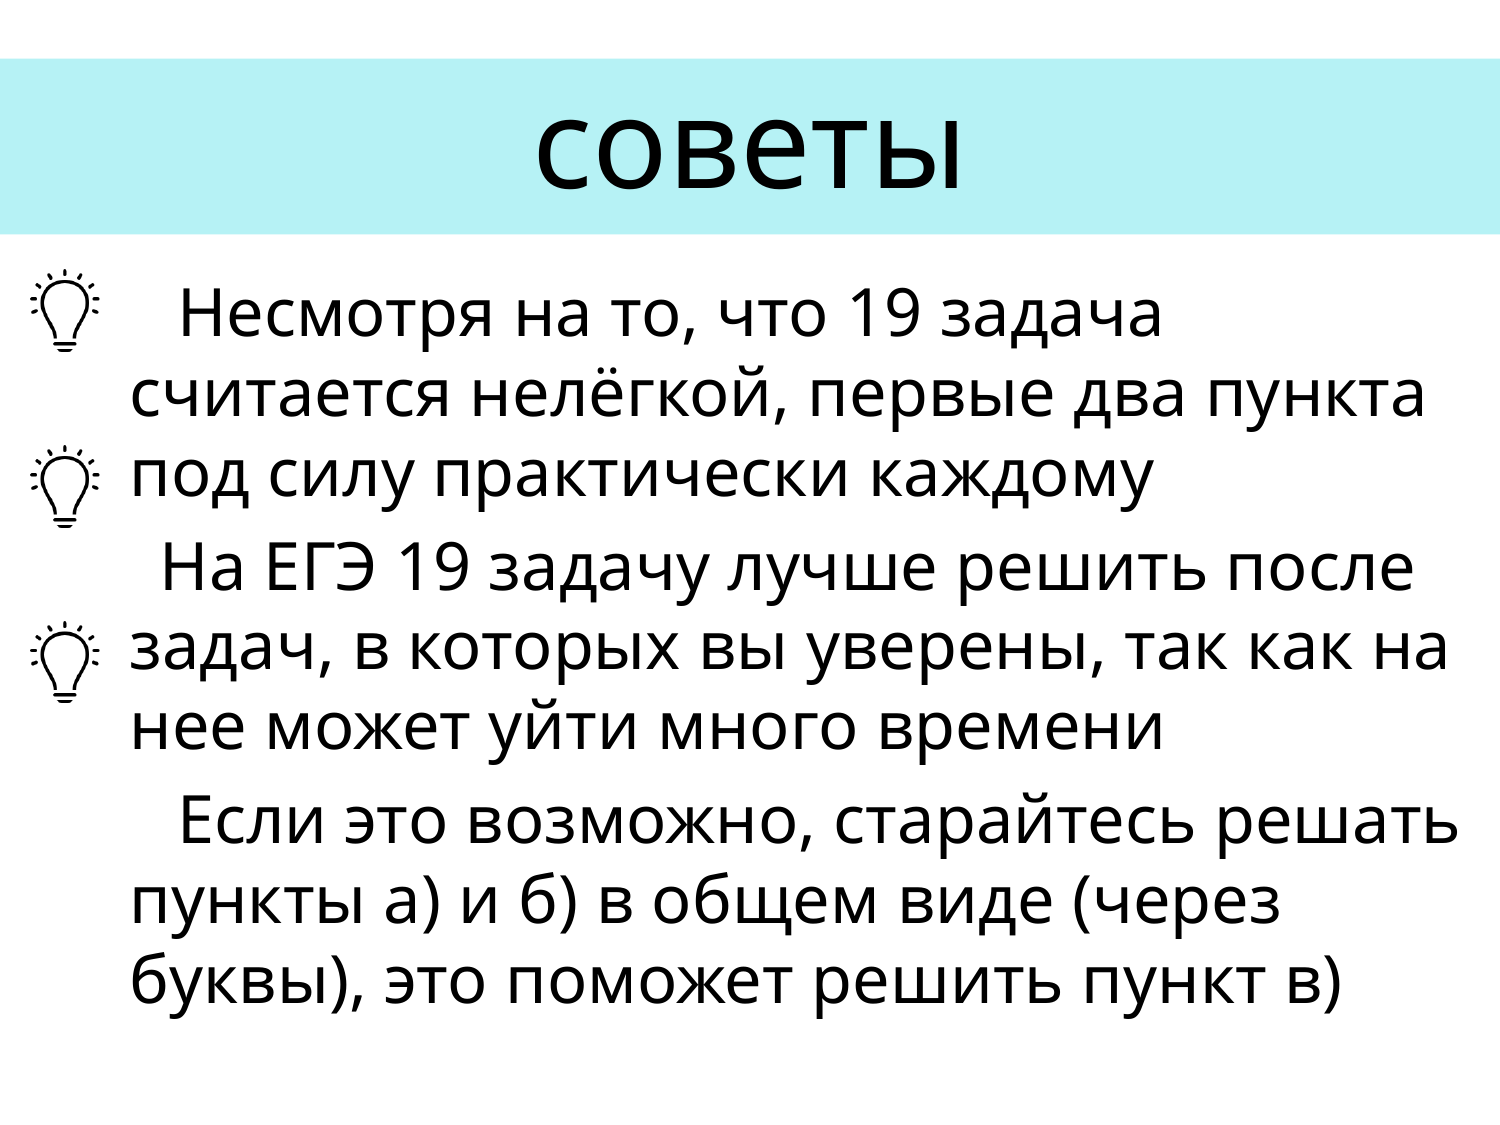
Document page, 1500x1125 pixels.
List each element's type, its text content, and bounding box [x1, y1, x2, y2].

picture [23, 269, 106, 352]
list Несмотря на то, что 19 задача считается нелёгкой, первые два пункта под силу практически каждому На ЕГЭ 19 задачу лучше решить после задач, в которых вы уверены, так как на нее может уйти много времени Если это возможно, старайтесь решать пункты а) и б) в общем виде (через буквы), это поможет решить пункт в) [58, 262, 1500, 1043]
picture [23, 445, 106, 528]
picture [23, 620, 106, 704]
title советы [75, 45, 1425, 233]
text_box [0, 56, 1500, 236]
